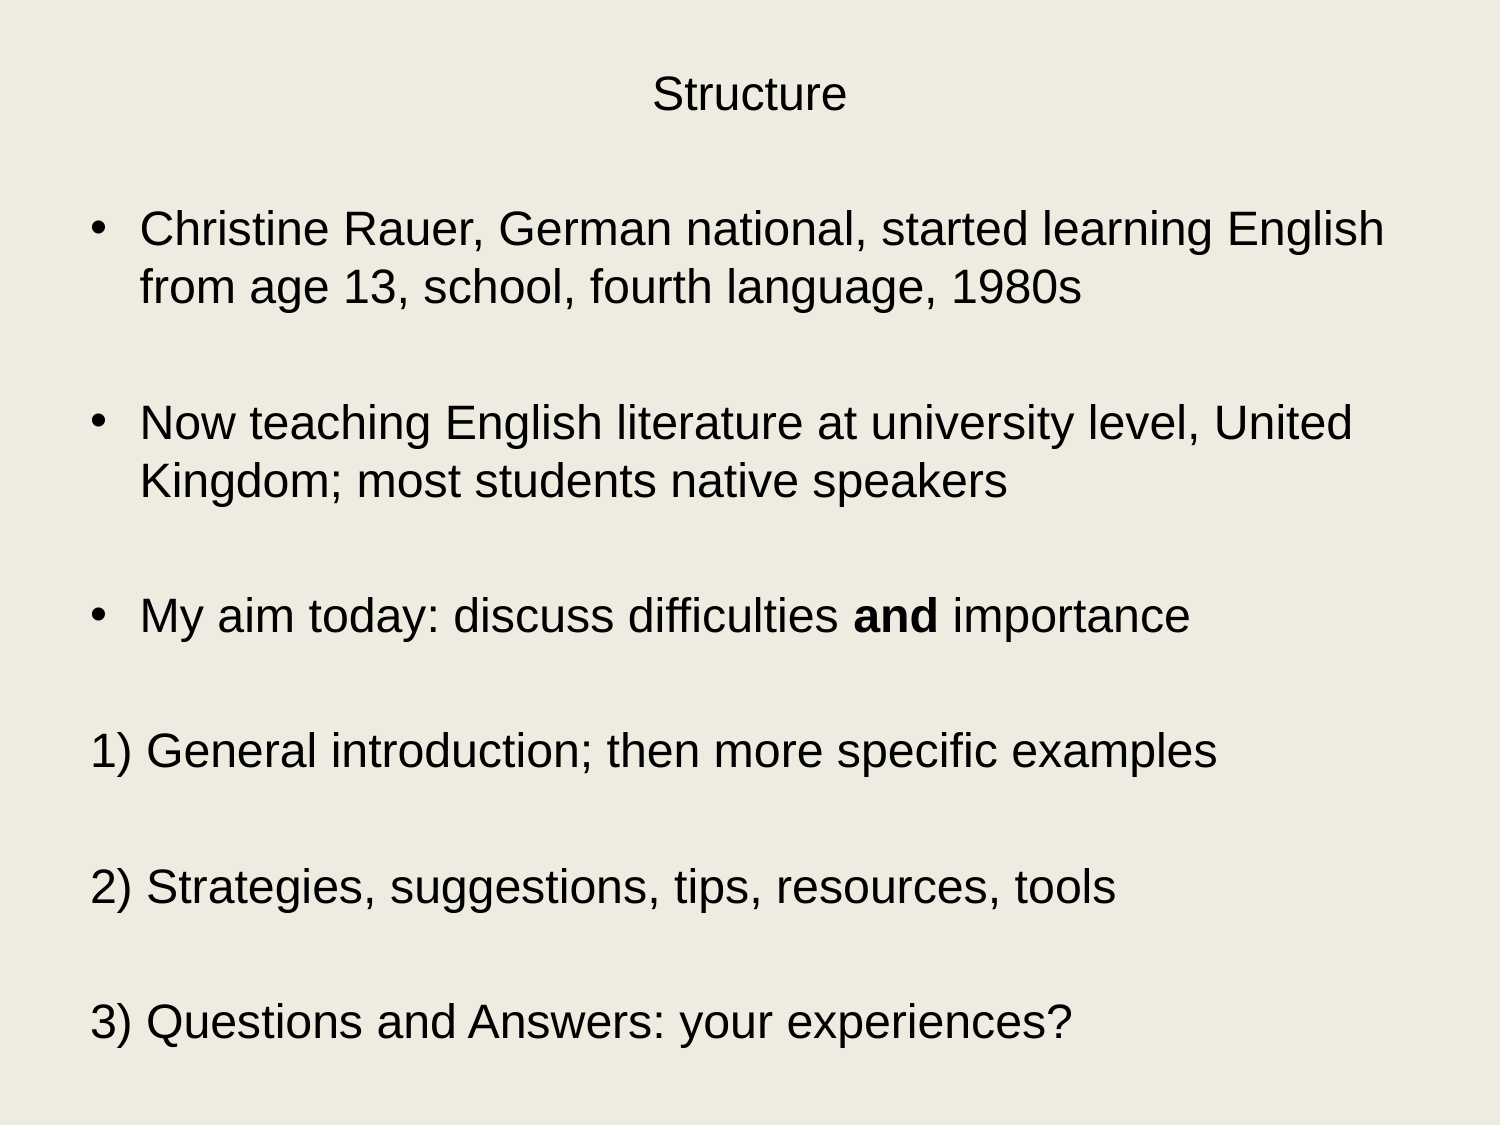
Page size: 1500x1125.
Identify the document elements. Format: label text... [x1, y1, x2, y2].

list Structure Christine Rauer, German national, started learning English from age 13, school, fourth language, 1980s Now teaching English literature at university level, United Kingdom; most students native speakers My aim today: discuss difficulties and importance 1) General introduction; then more specific examples 2) Strategies, suggestions, tips, resources, tools 3) Questions and Answers: your experiences? [75, 54, 1425, 1059]
